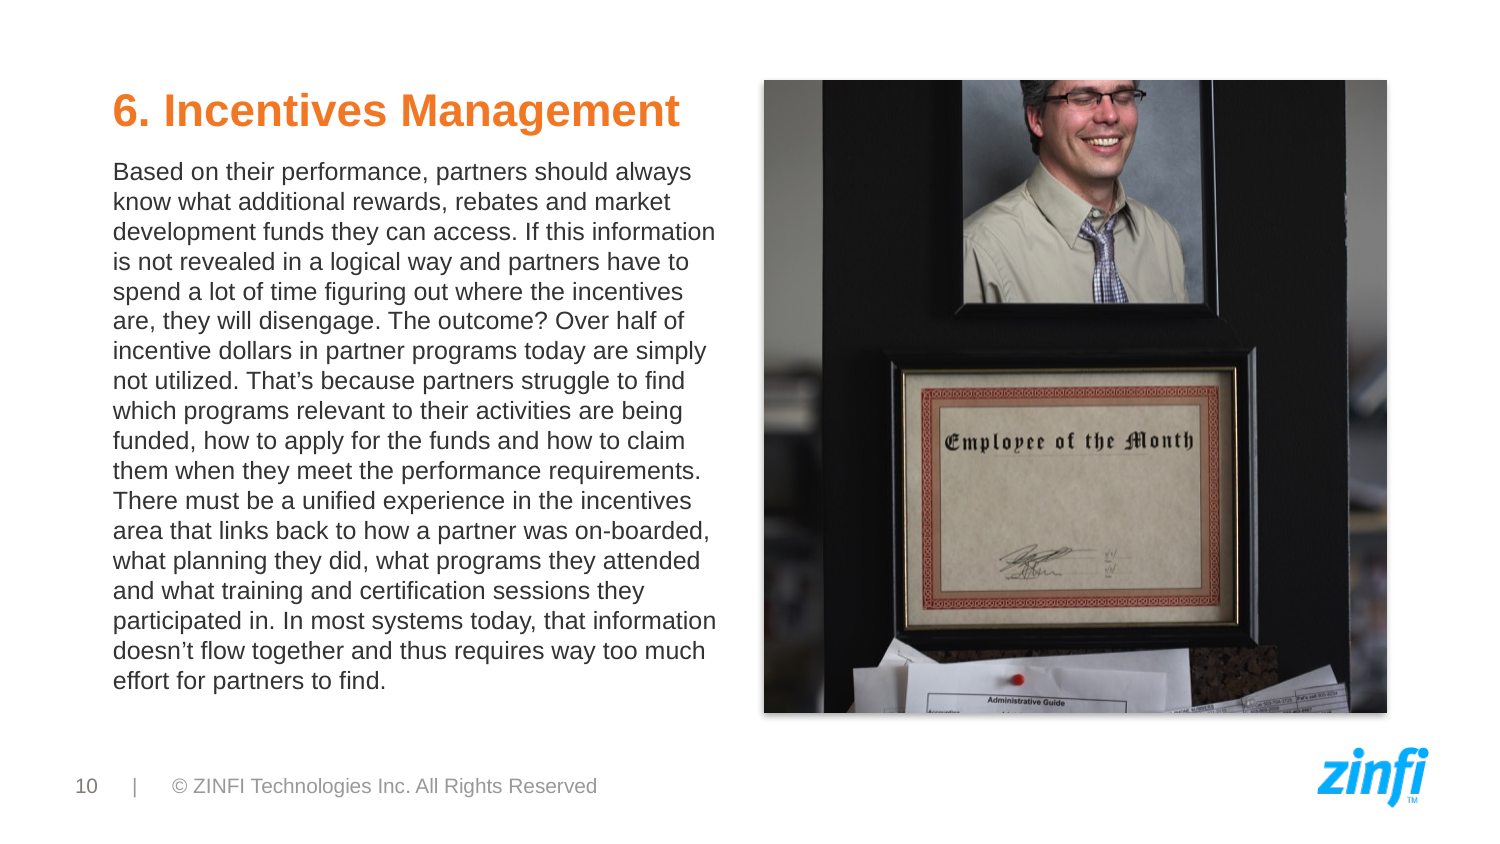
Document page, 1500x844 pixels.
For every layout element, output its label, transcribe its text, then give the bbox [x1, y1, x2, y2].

list 6. Incentives Management [112, 80, 736, 144]
picture [1317, 747, 1406, 808]
picture [763, 79, 1387, 714]
picture [1394, 753, 1429, 808]
list Based on their performance, partners should always know what additional rewards, rebates and market development funds they can access. If this information is not revealed in a logical way and partners have to spend a lot of time figuring out where the incentives are, they will disengage. The outcome? Over half of incentive dollars in partner programs today are simply not utilized. That’s because partners struggle to find which programs relevant to their activities are being funded, how to apply for the funds and how to claim them when they meet the performance requirements. There must be a unified experience in the incentives area that links back to how a partner was on-boarded, what planning they did, what programs they attended and what training and certification sessions they participated in. In most systems today, that information doesn’t flow together and thus requires way too much effort for partners to find. [112, 155, 736, 714]
